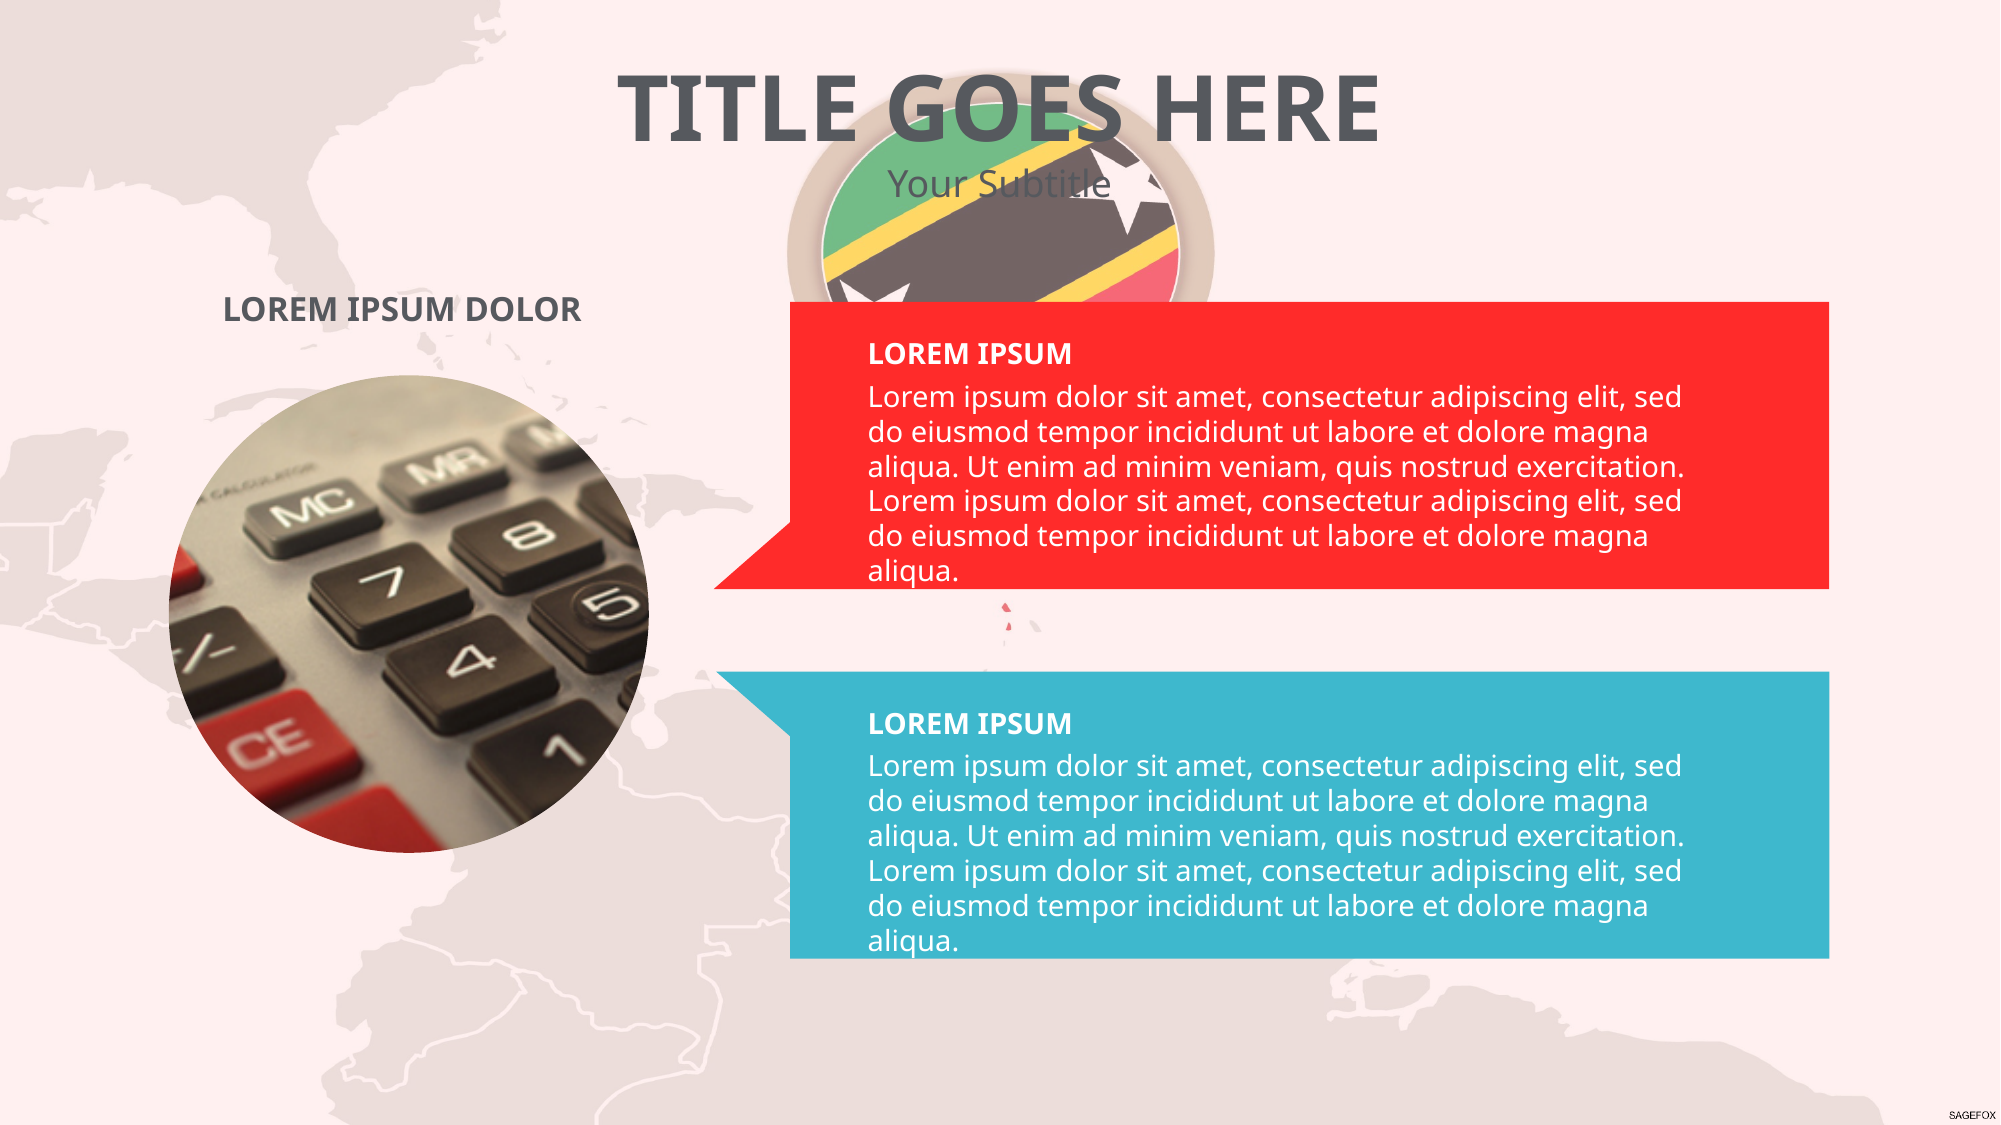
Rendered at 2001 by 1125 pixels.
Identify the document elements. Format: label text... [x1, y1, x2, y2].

text_box LOREM IPSUM DOLOR [160, 281, 645, 336]
picture [1925, 0, 2001, 1125]
picture [168, 375, 649, 853]
text_box LOREM IPSUM Lorem ipsum dolor sit amet, consectetur adipiscing elit, sed do eiusmod tempor incididunt ut labore et dolore magna aliqua. Ut enim ad minim veniam, quis nostrud exercitation. Lorem ipsum dolor sit amet, consectetur adipiscing elit, sed do eiusmod tempor incididunt ut labore et dolore magna aliqua. [852, 328, 1718, 595]
text_box [710, 300, 1831, 591]
text_box [713, 670, 1831, 960]
text_box LOREM IPSUM Lorem ipsum dolor sit amet, consectetur adipiscing elit, sed do eiusmod tempor incididunt ut labore et dolore magna aliqua. Ut enim ad minim veniam, quis nostrud exercitation. Lorem ipsum dolor sit amet, consectetur adipiscing elit, sed do eiusmod tempor incididunt ut labore et dolore magna aliqua. [852, 697, 1718, 965]
text_box TITLE GOES HERE Your Subtitle [548, 42, 1452, 212]
